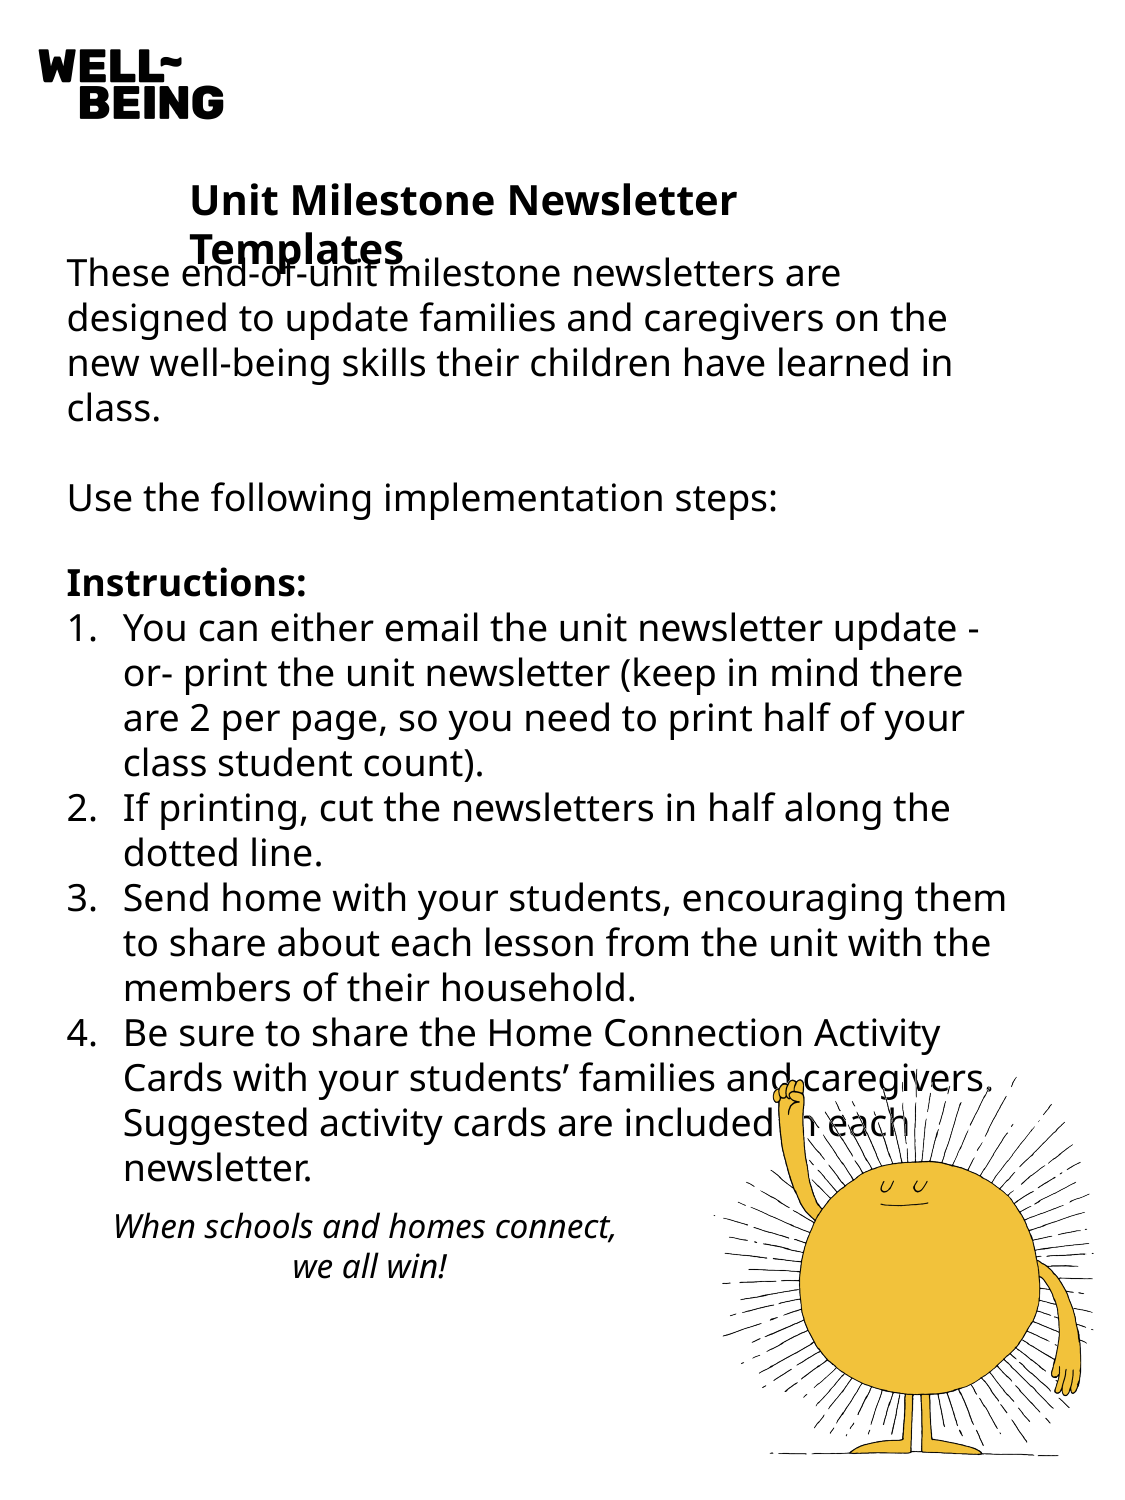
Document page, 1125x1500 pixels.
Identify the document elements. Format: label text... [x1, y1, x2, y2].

text_box When schools and homes connect, we all win! [23, 1197, 701, 1293]
picture [23, 12, 242, 159]
text_box Unit Milestone Newsletter Templates [174, 165, 937, 281]
picture [701, 1060, 1102, 1461]
text_box These end-of-unit milestone newsletters are designed to update families and caregivers on the new well-being skills their children have learned in class. Use the following implementation steps: Instructions: You can either email the unit newsletter update -or- print the unit newsletter (keep in mind there are 2 per page, so you need to print half of your class student count). If printing, cut the newsletters in half along the dotted line. Send home with your students, encouraging them to share about each lesson from the unit with the members of their household. Be sure to share the Home Connection Activity Cards with your students’ families and caregivers. Suggested activity cards are included in each newsletter. [51, 241, 1030, 1196]
